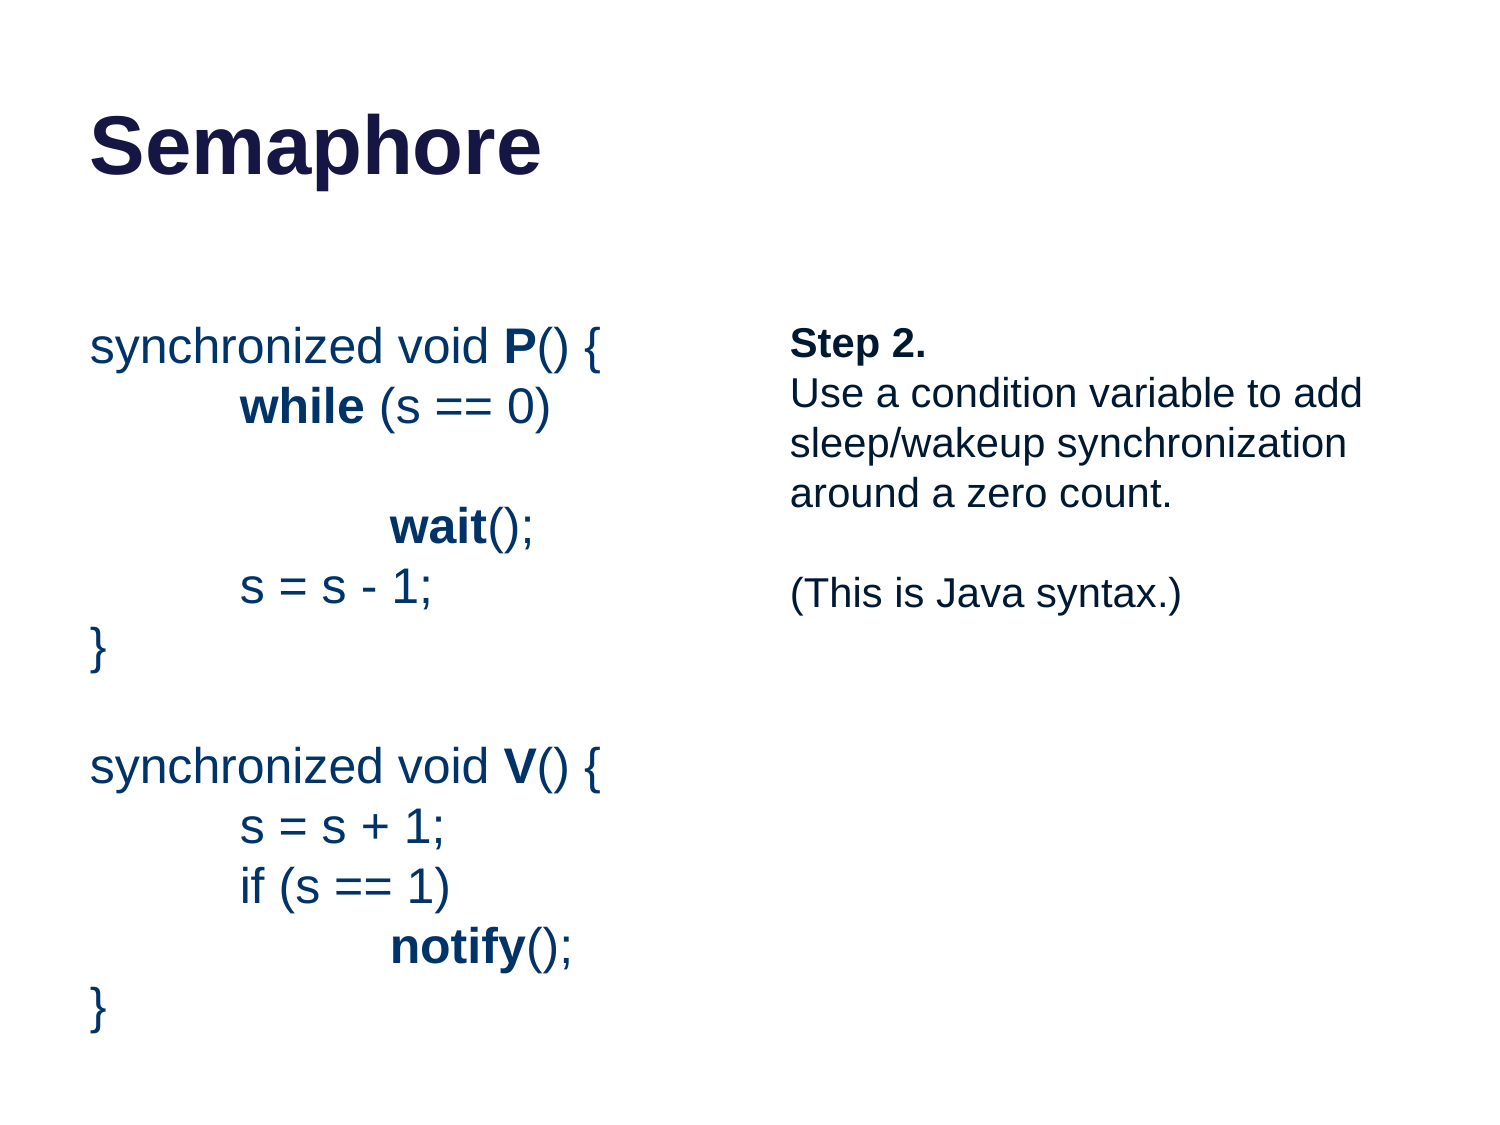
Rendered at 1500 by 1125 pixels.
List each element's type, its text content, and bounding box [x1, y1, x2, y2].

text_box Step 2. Use a condition variable to add sleep/wakeup synchronization around a zero count. (This is Java syntax.) [774, 308, 1425, 624]
text_box synchronized void P() { while (s == 0) wait(); s = s - 1; } synchronized void V() { s = s + 1; if (s == 1) notify(); } [75, 305, 828, 1041]
title Semaphore [75, 0, 1425, 200]
